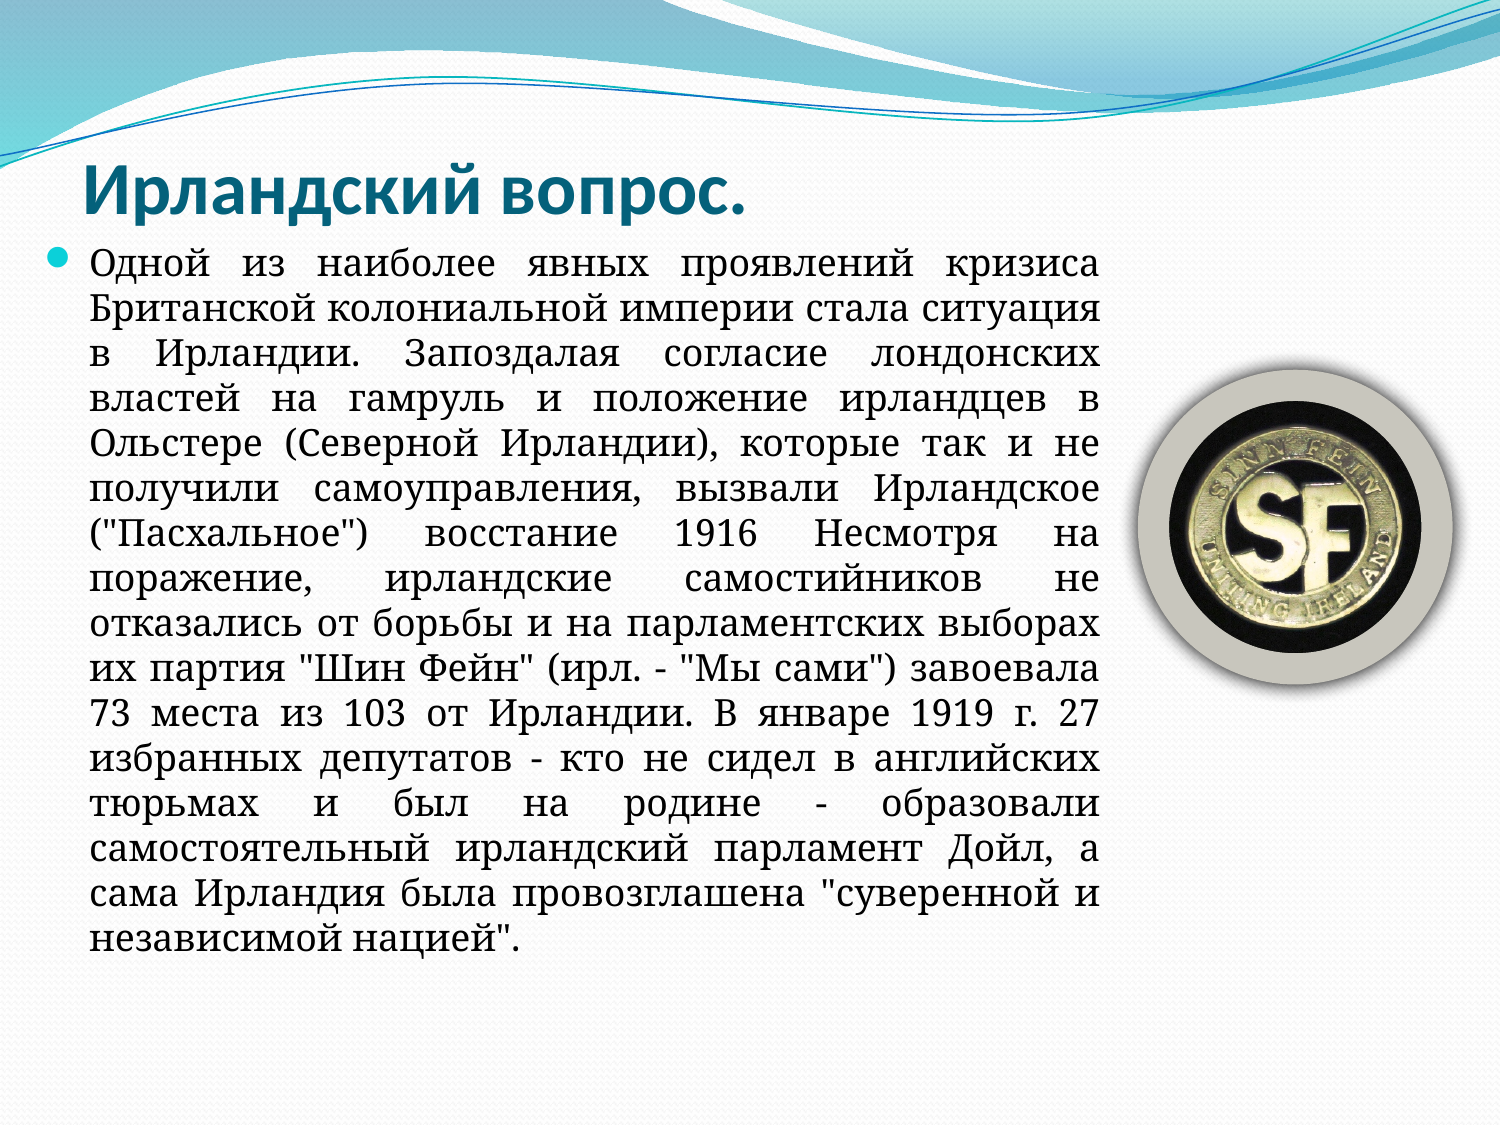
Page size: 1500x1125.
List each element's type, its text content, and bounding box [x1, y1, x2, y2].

title Ирландский вопрос. [82, 42, 1434, 231]
picture [1153, 385, 1438, 670]
list Одной из наиболее явных проявлений кризиса Британской колониальной империи стала ситуация в Ирландии. Запоздалая согласие лондонских властей на гамруль и положение ирландцев в Ольстере (Северной Ирландии), которые так и не получили самоуправления, вызвали Ирландское ("Пасхальное") восстание 1916 Несмотря на поражение, ирландские самостийников не отказались от борьбы и на парламентских выборах их партия "Шин Фейн" (ирл. - "Мы сами") завоевала 73 места из 103 от Ирландии. В январе 1919 г. 27 избранных депутатов - кто не сидел в английских тюрьмах и был на родине - образовали самостоятельный ирландский парламент Дойл, а сама Ирландия была провозглашена "суверенной и независимой нацией". [29, 231, 1117, 1036]
